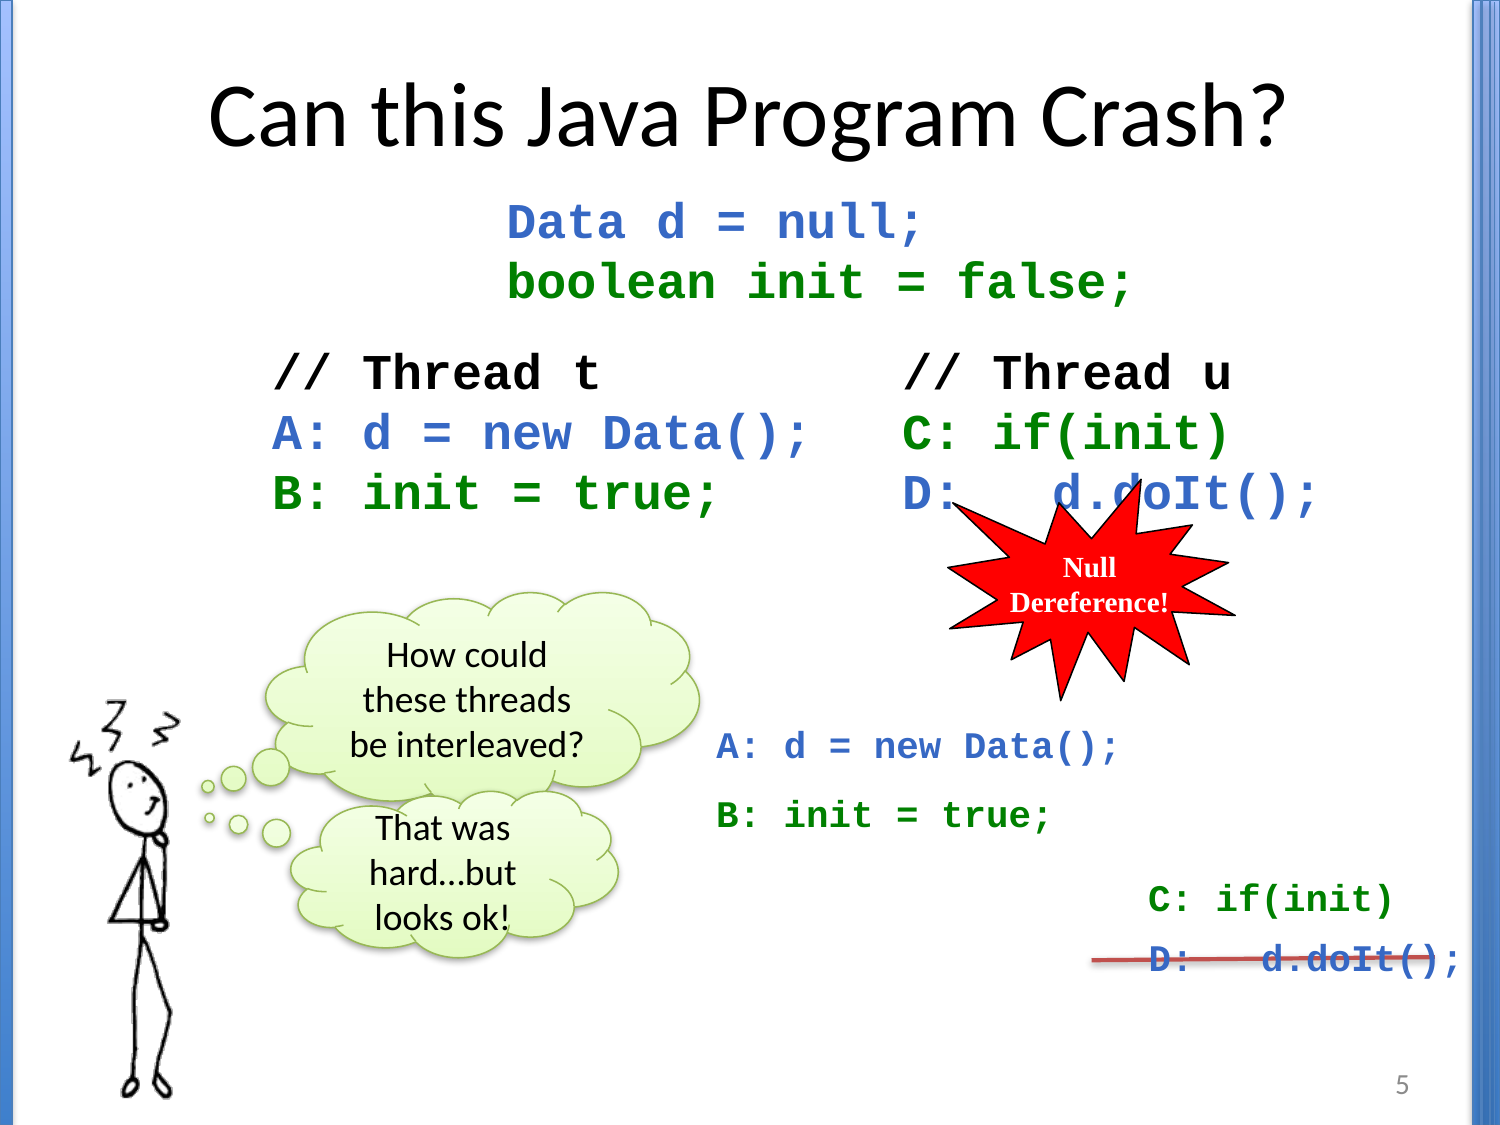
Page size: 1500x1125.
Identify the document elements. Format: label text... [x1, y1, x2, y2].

text_box Data d = null; boolean init = false; [491, 181, 1152, 332]
slide_number 5 [1074, 1052, 1425, 1113]
text_box A: d = new Data(); [704, 713, 1137, 774]
text_box // Thread t // Thread u A: d = new Data(); C: if(init) B: init = true; D: d.doIt(); [257, 332, 1338, 588]
text_box D: d.doIt(); [1133, 926, 1479, 987]
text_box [57, 591, 700, 1113]
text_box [1091, 956, 1436, 961]
title Can this Java Program Crash? [75, 45, 1425, 176]
text_box B: init = true; [704, 782, 1069, 843]
text_box Null Dereference! [947, 479, 1236, 701]
text_box C: if(init) [1133, 866, 1411, 926]
